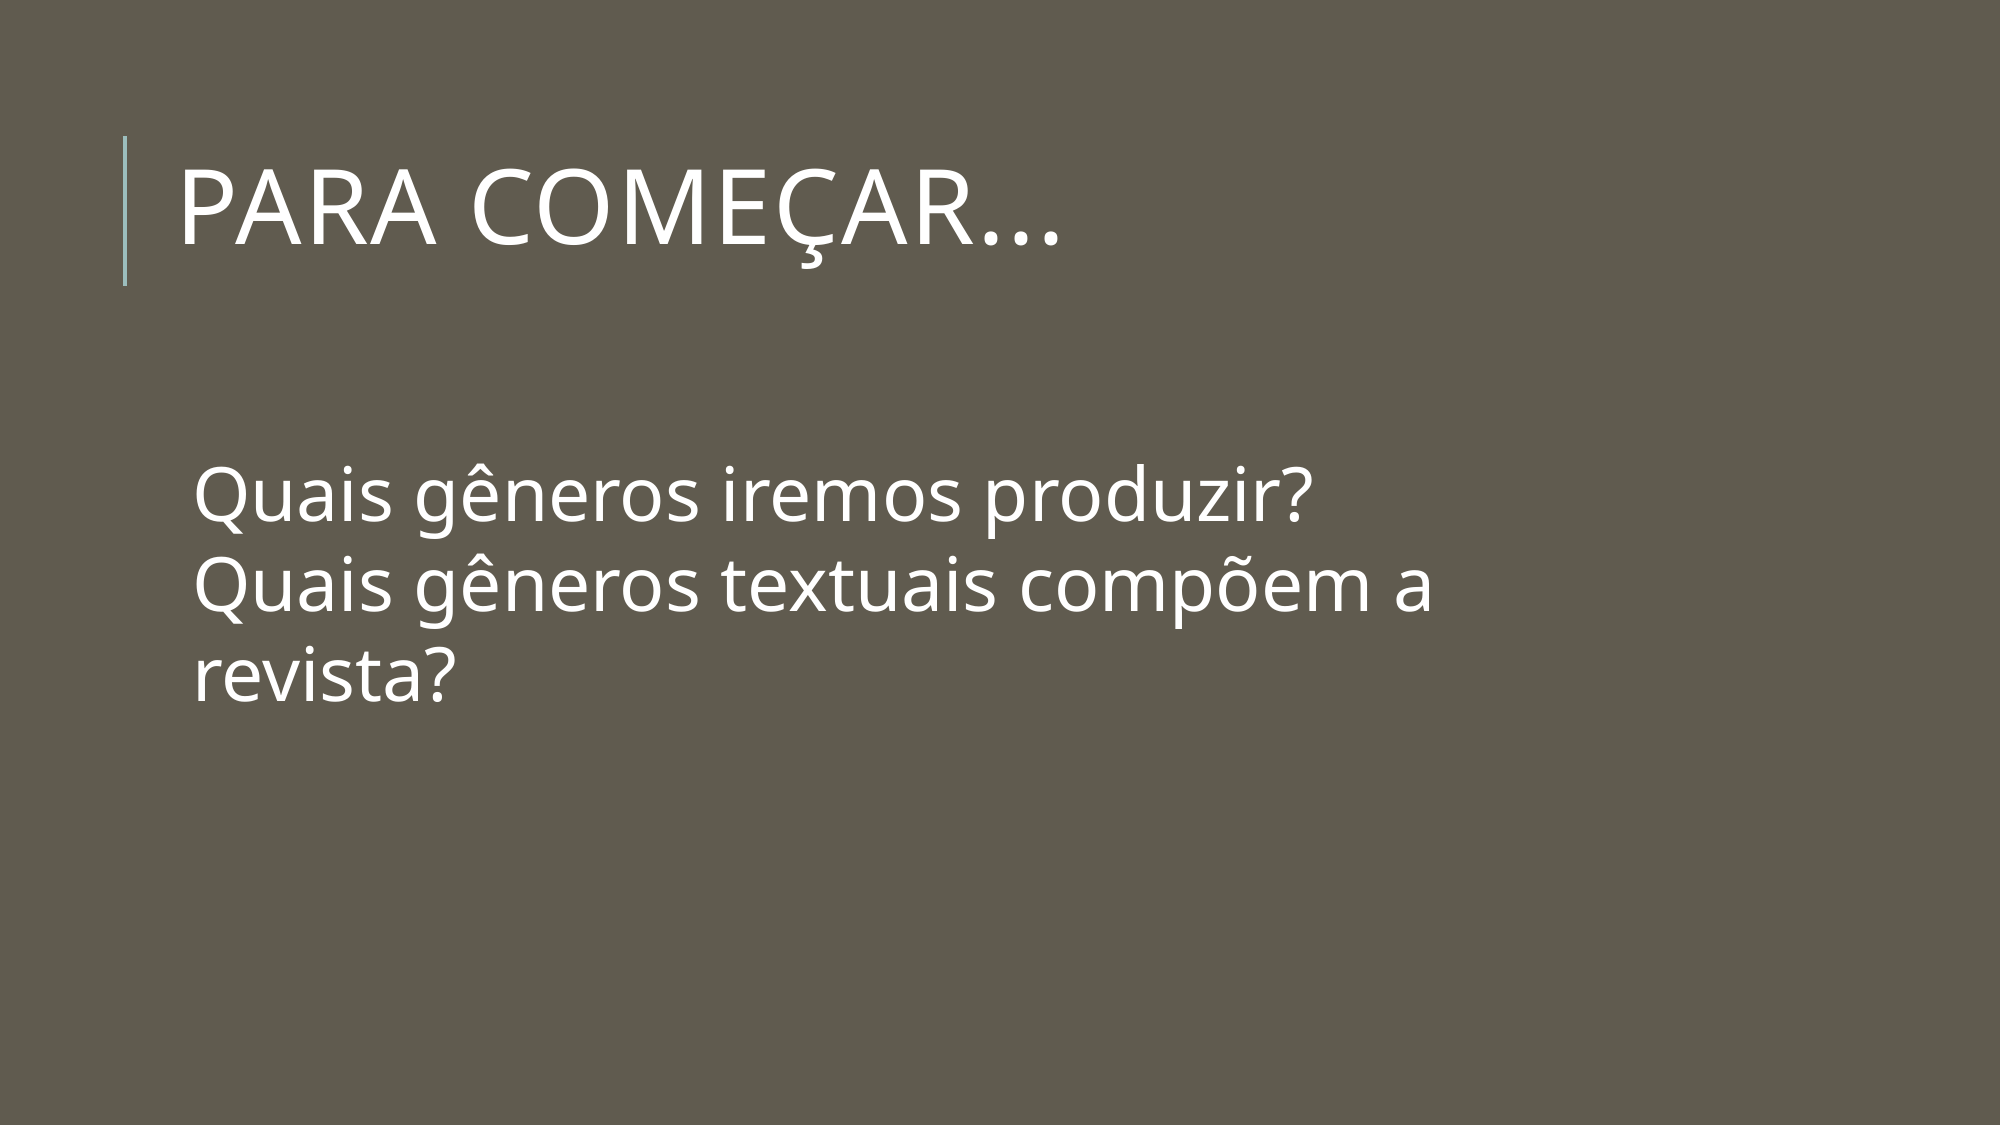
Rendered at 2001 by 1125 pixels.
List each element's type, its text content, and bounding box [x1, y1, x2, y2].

title PARA COMEÇAR... [160, 91, 1756, 338]
text_box Quais gêneros iremos produzir? Quais gêneros textuais compõem a revista? [177, 438, 1632, 724]
